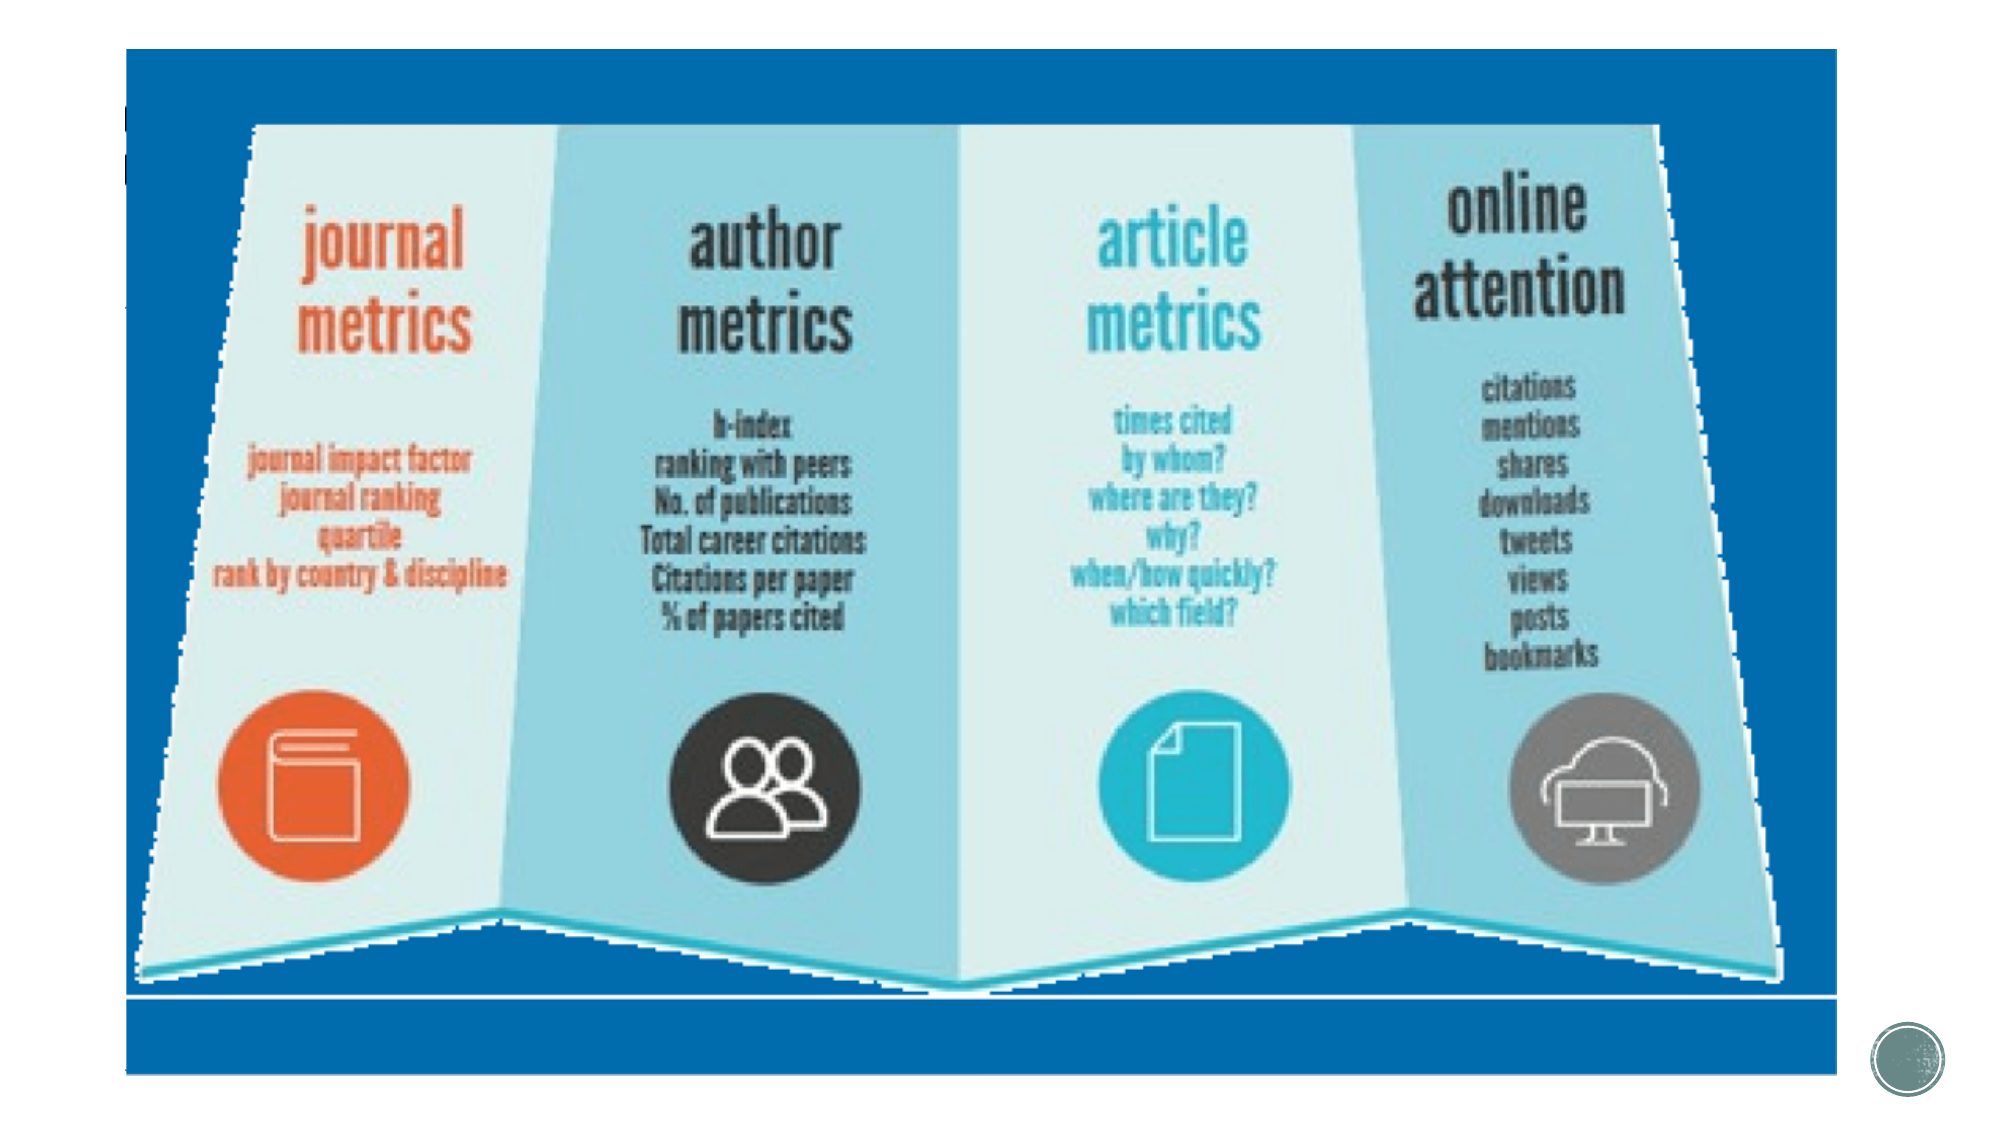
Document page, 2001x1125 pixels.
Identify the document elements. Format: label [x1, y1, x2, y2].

picture [124, 49, 1837, 1076]
picture [1870, 1021, 1946, 1097]
